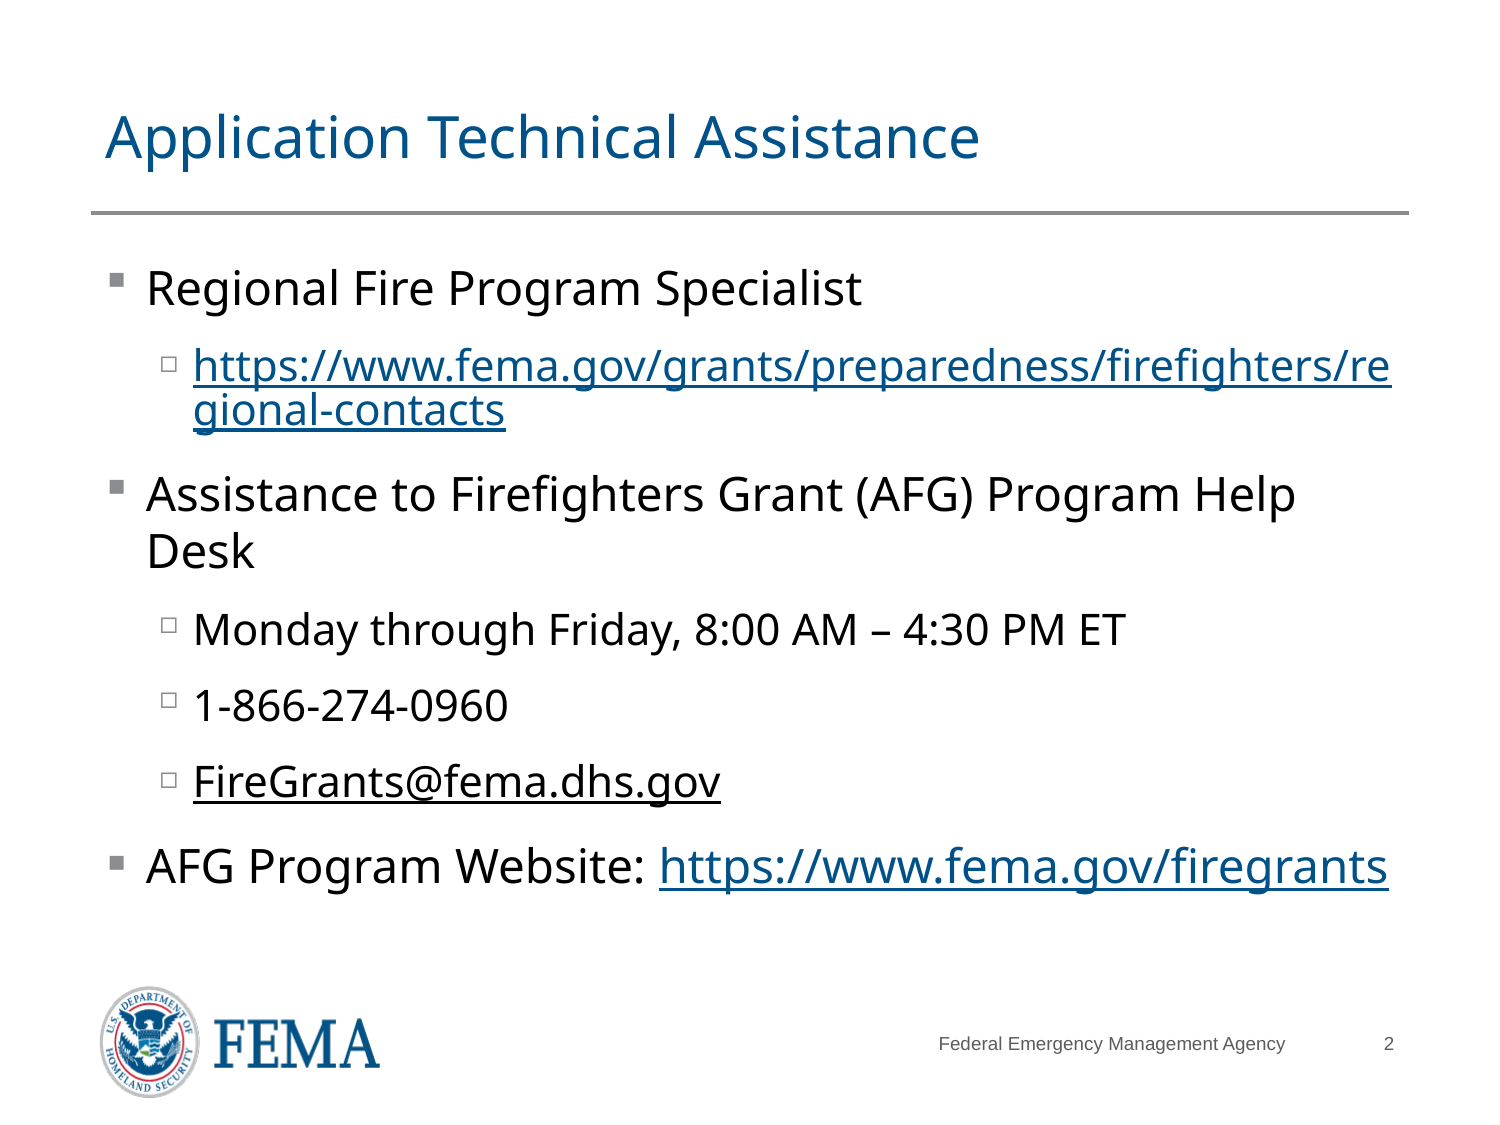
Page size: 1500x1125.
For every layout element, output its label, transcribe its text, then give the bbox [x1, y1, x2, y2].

slide_number 2 [1296, 1012, 1410, 1073]
list Regional Fire Program Specialist https://www.fema.gov/grants/preparedness/firefighters/regional-contacts Assistance to Firefighters Grant (AFG) Program Help Desk Monday through Friday, 8:00 AM – 4:30 PM ET 1-866-274-0960 FireGrants@fema.dhs.gov AFG Program Website: https://www.fema.gov/firegrants [90, 249, 1410, 924]
title Application Technical Assistance [90, 74, 1410, 197]
picture [90, 976, 383, 1110]
